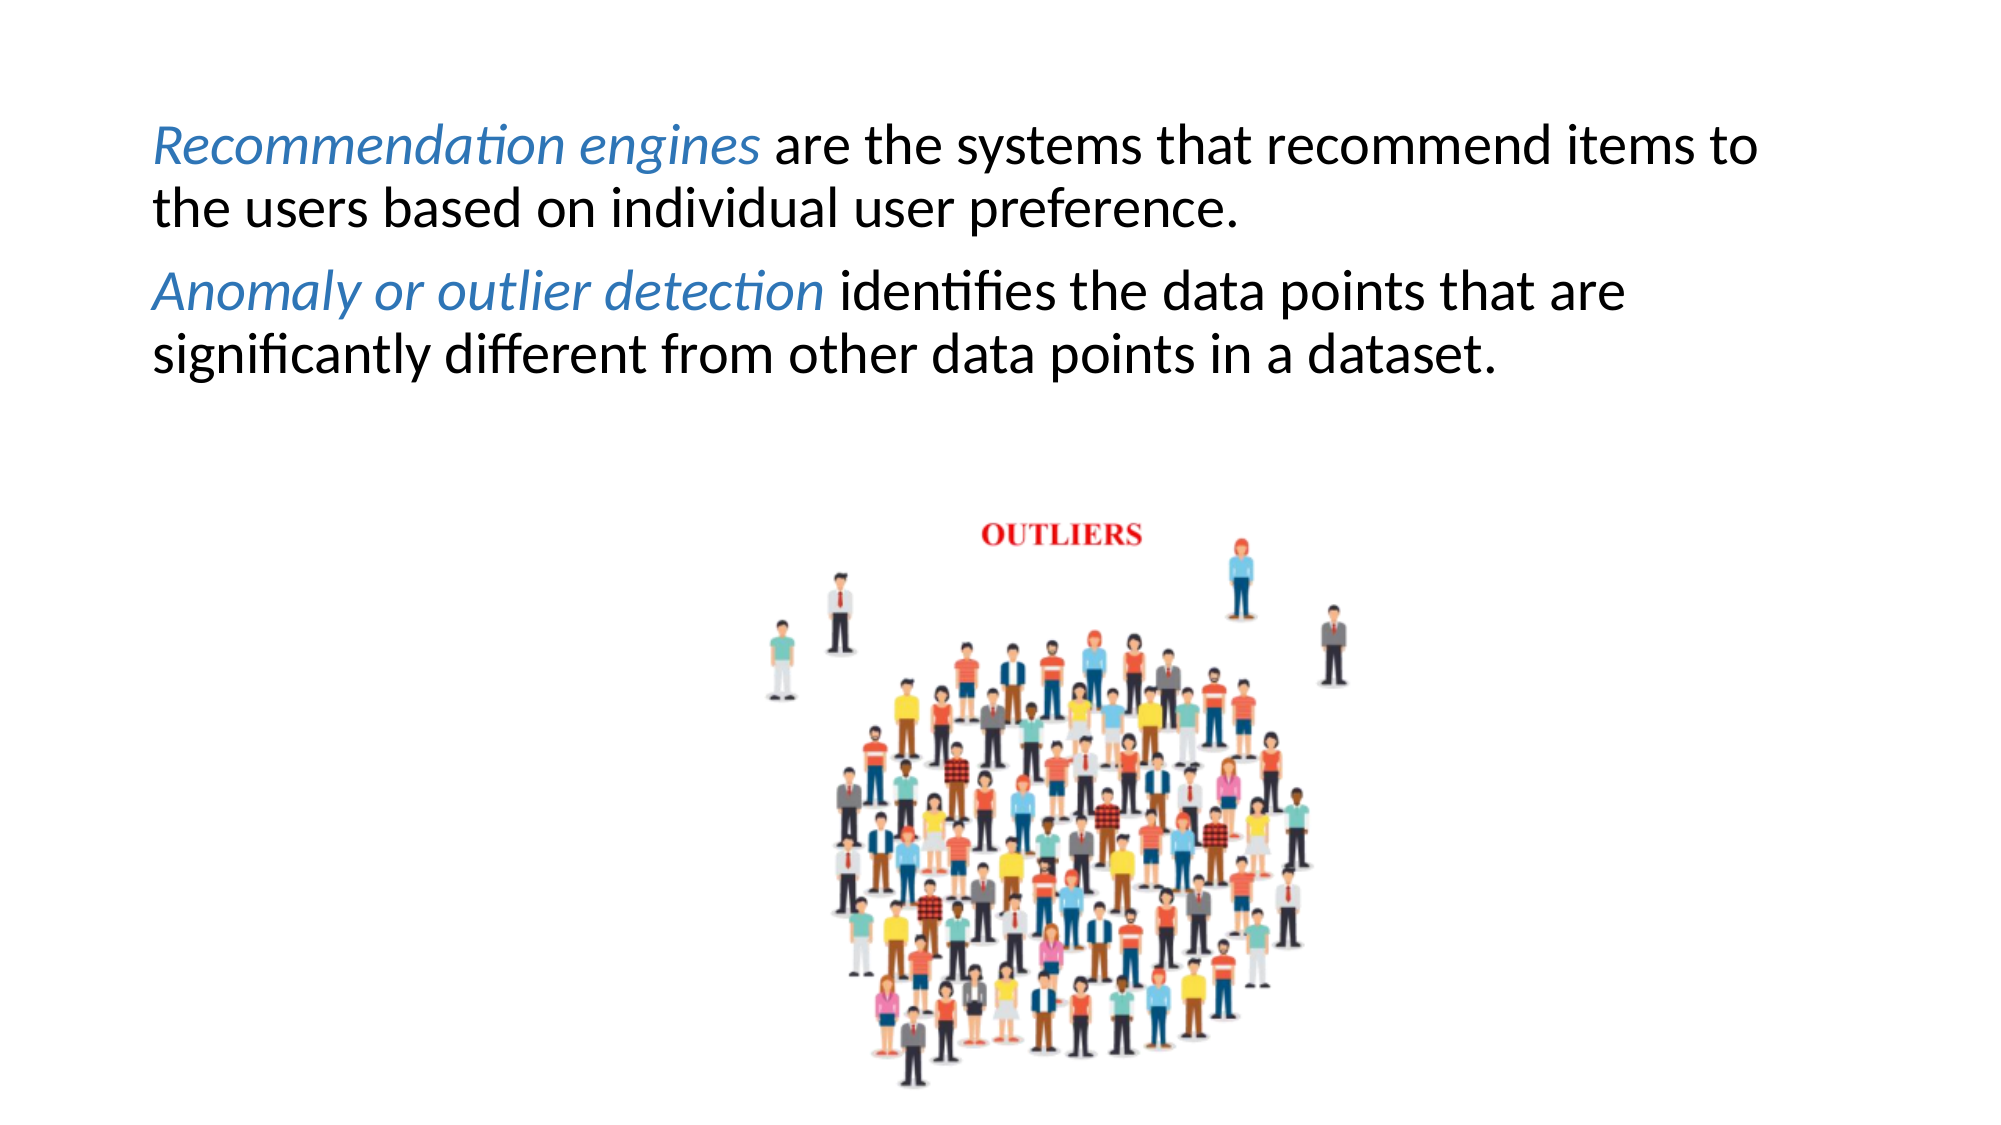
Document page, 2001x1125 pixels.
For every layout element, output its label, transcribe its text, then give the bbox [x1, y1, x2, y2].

picture [735, 431, 1402, 1105]
list Recommendation engines are the systems that recommend items to the users based on individual user preference. Anomaly or outlier detection identifies the data points that are significantly different from other data points in a dataset. [137, 106, 1863, 1014]
